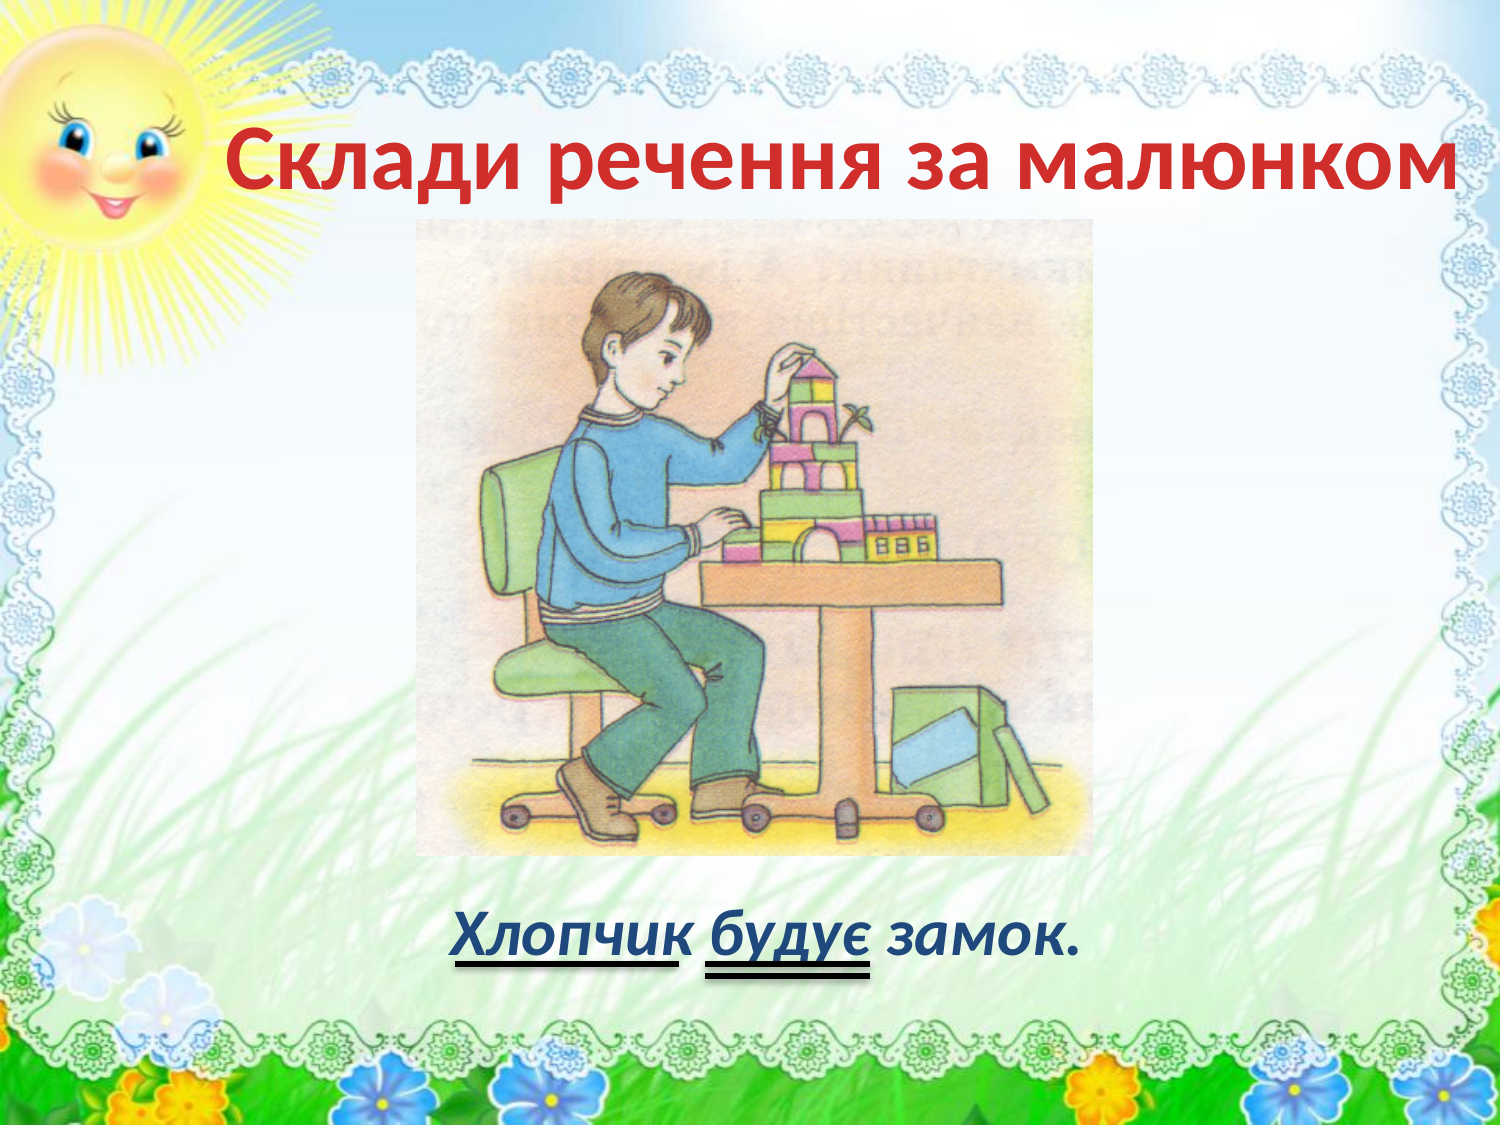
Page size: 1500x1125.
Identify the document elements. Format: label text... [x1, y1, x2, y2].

title Склади речення за малюнком [206, 30, 1482, 273]
subtitle Хлопчик будує замок. [242, 881, 1293, 1000]
picture [0, 0, 1500, 1125]
